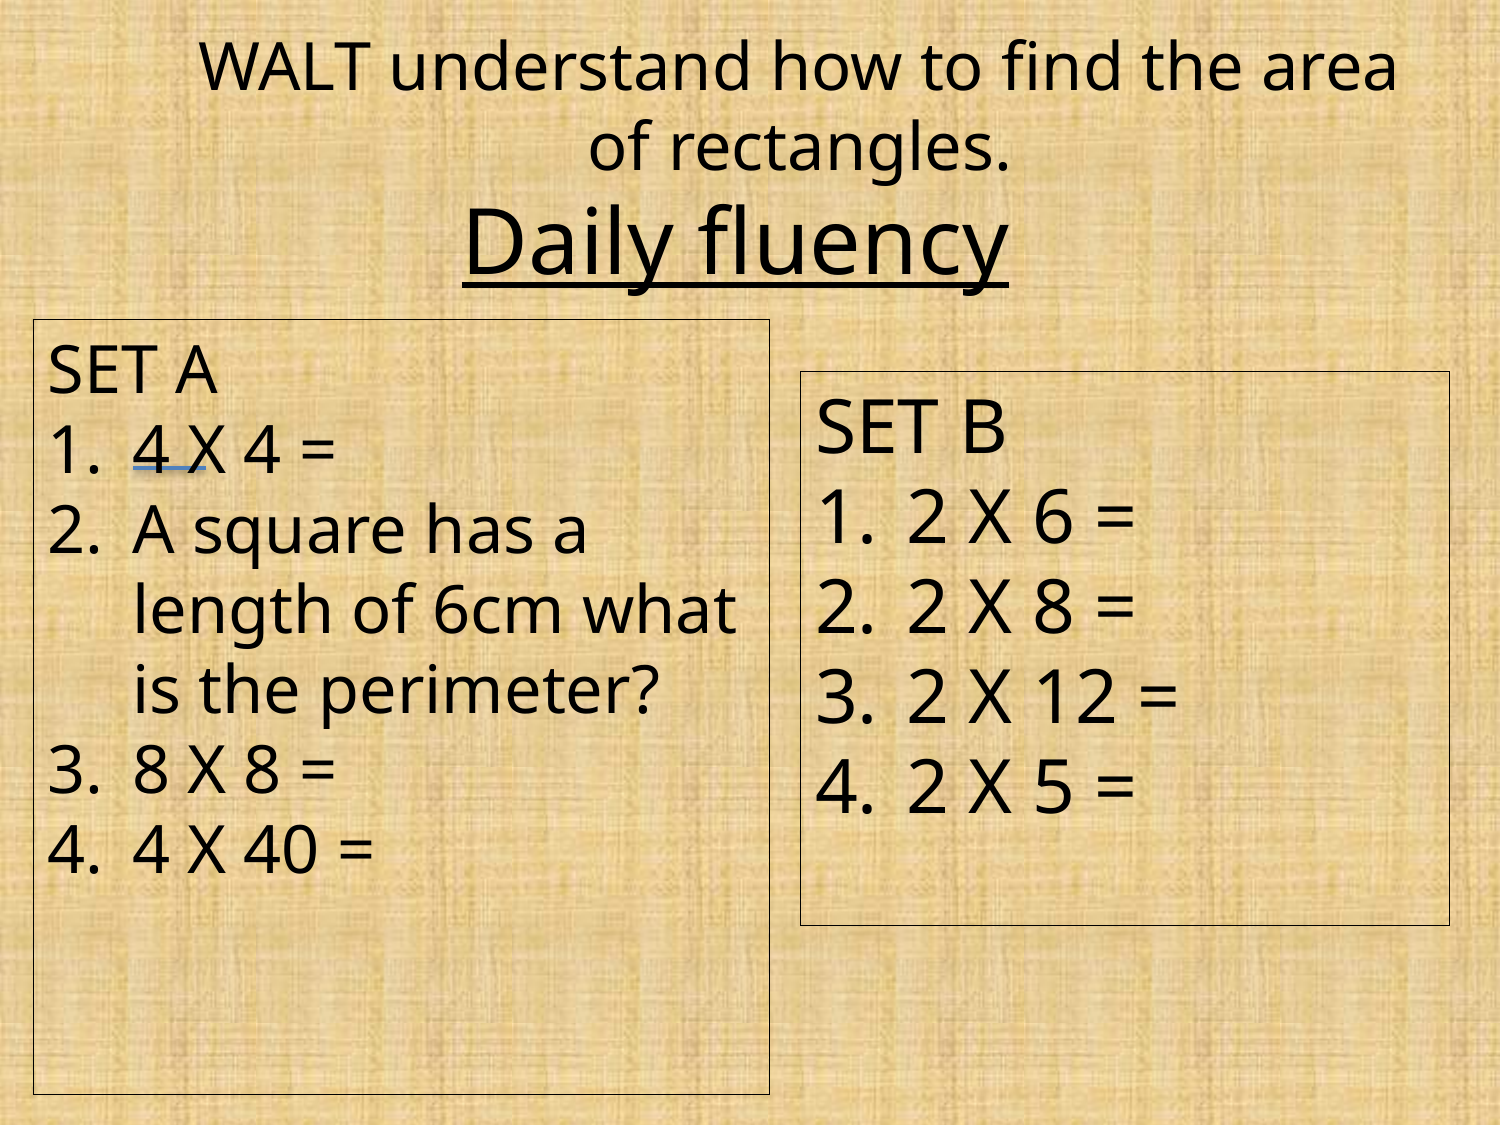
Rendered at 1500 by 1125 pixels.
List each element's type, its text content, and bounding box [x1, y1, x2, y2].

text_box WALT understand how to find the area of rectangles. [163, 16, 1437, 192]
picture [0, 0, 1500, 1125]
title Daily fluency [88, 156, 1383, 320]
text_box SET B 2 X 6 = 2 X 8 = 2 X 12 = 2 X 5 = [800, 371, 1450, 926]
text_box SET A 4 X 4 = A square has a length of 6cm what is the perimeter? 8 X 8 = 4 X 40 = [33, 319, 770, 1095]
